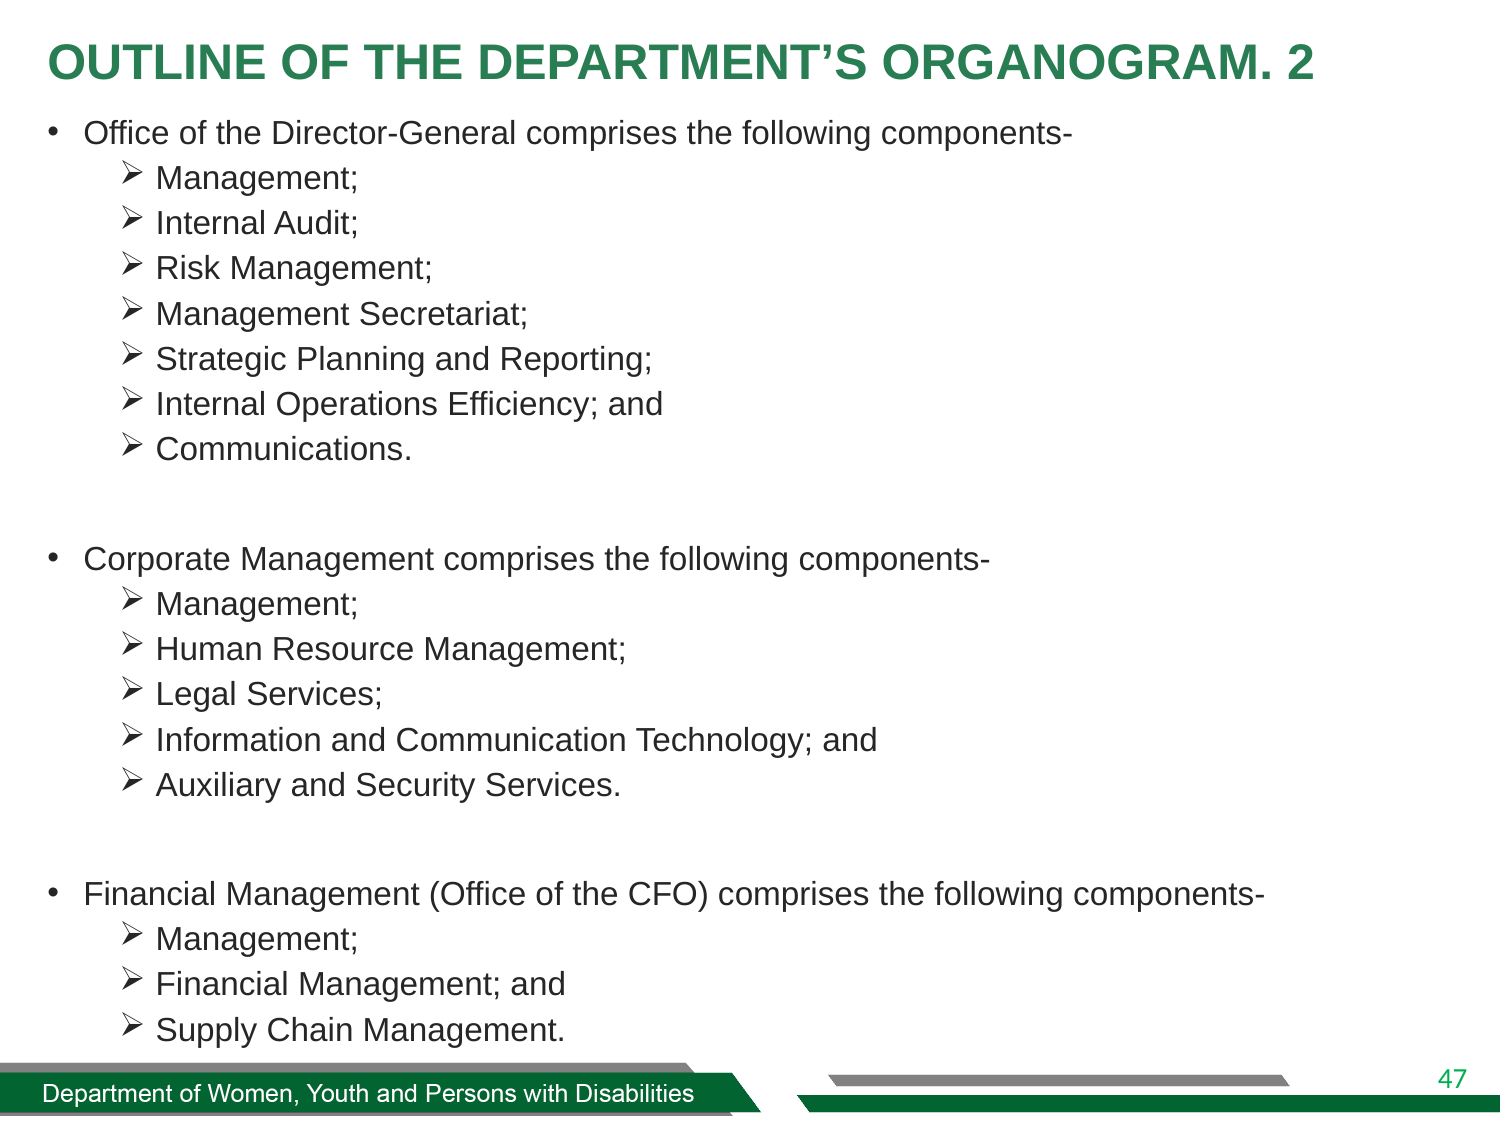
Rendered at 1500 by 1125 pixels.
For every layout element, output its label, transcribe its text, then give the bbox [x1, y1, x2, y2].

list Office of the Director-General comprises the following components- Management; Internal Audit; Risk Management; Management Secretariat; Strategic Planning and Reporting; Internal Operations Efficiency; and Communications. Corporate Management comprises the following components- Management; Human Resource Management; Legal Services; Information and Communication Technology; and Auxiliary and Security Services. Financial Management (Office of the CFO) comprises the following components- Management; Financial Management; and Supply Chain Management. [32, 108, 1466, 1061]
picture [0, 45, 1500, 1125]
title OUTLINE OF THE DEPARTMENT’S ORGANOGRAM. 2 [32, 28, 1466, 108]
